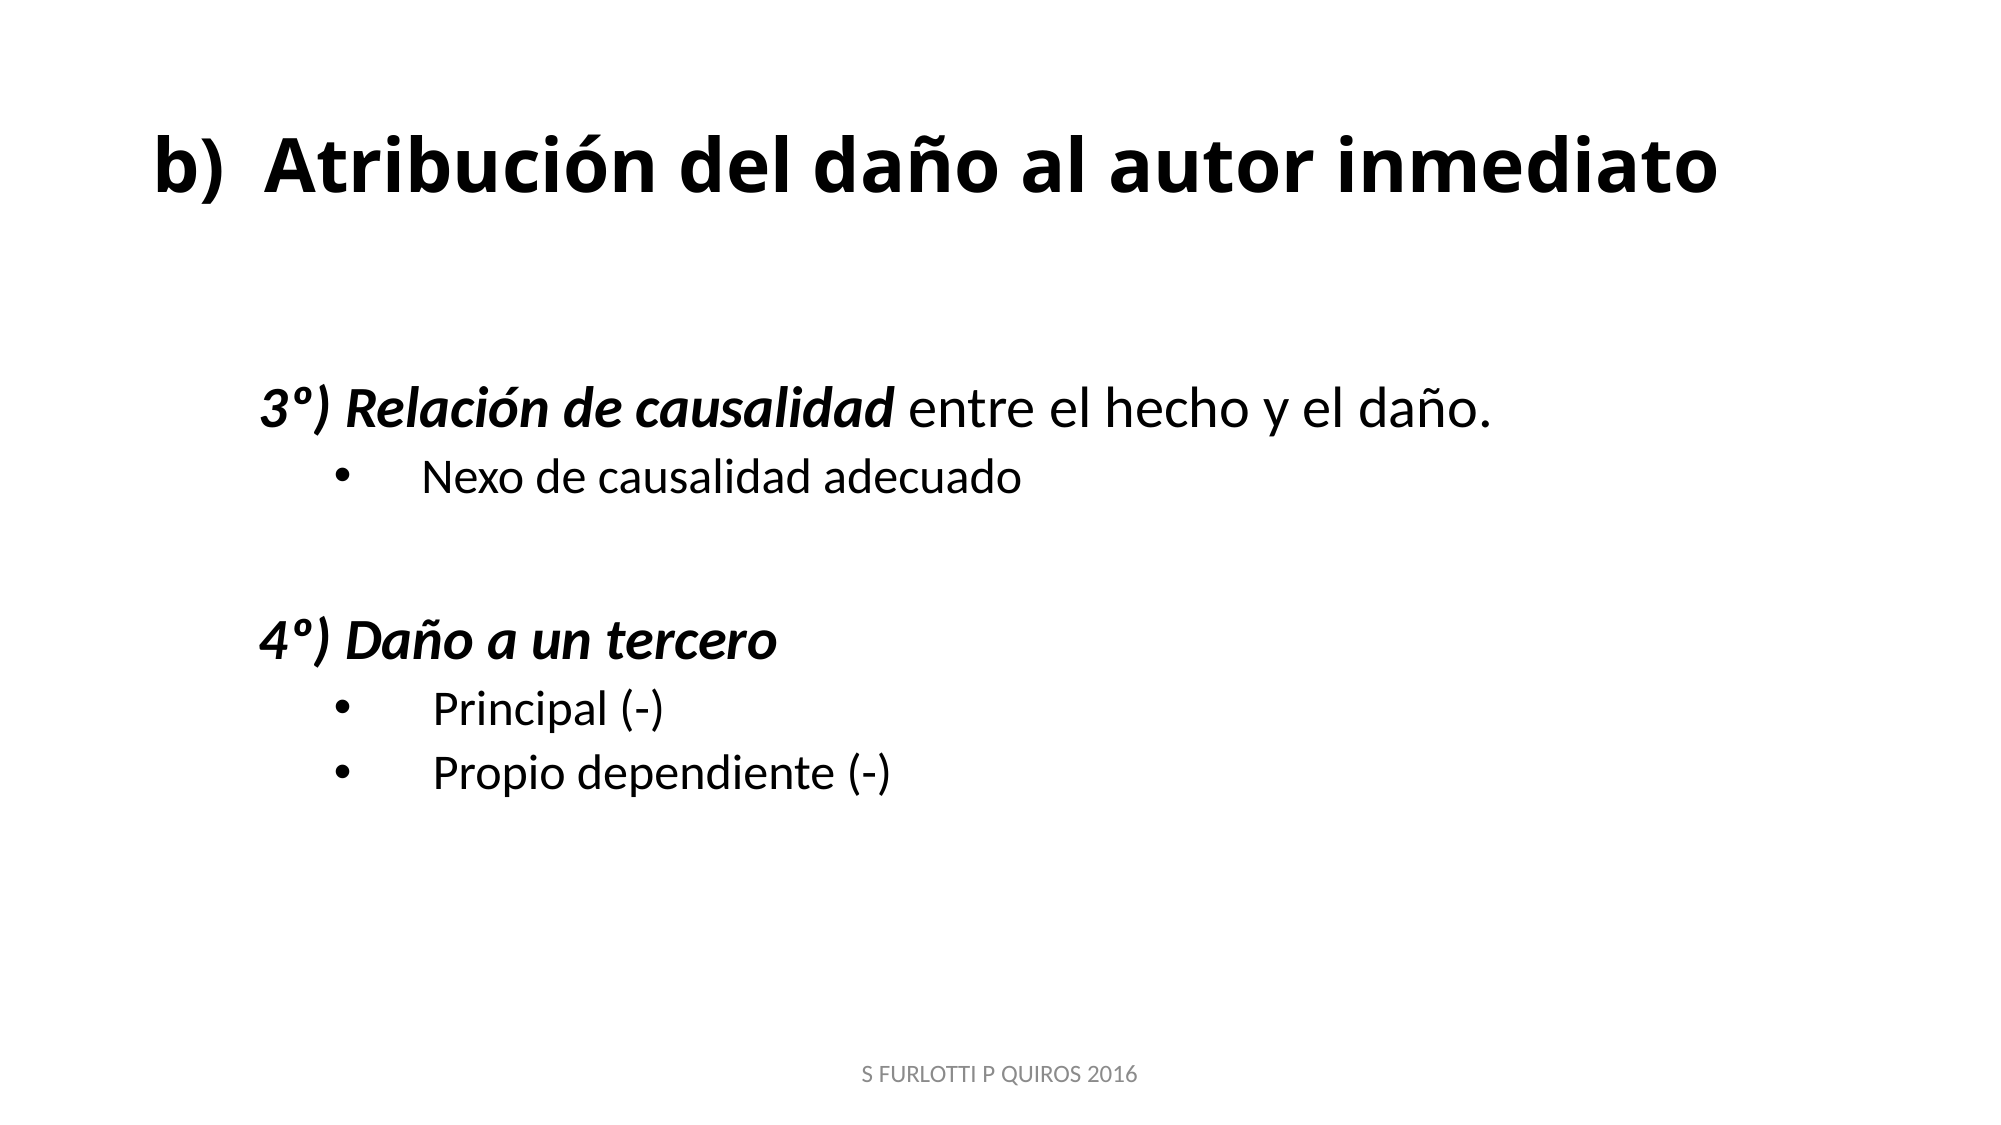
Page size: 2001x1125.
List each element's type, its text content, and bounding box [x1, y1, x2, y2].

footer S FURLOTTI P QUIROS 2016 [662, 1042, 1338, 1103]
list 3º) Relación de causalidad entre el hecho y el daño. Nexo de causalidad adecuado 4º) Daño a un tercero Principal (-) Propio dependiente (-) [244, 278, 1763, 1023]
title b) Atribución del daño al autor inmediato [137, 59, 1863, 278]
